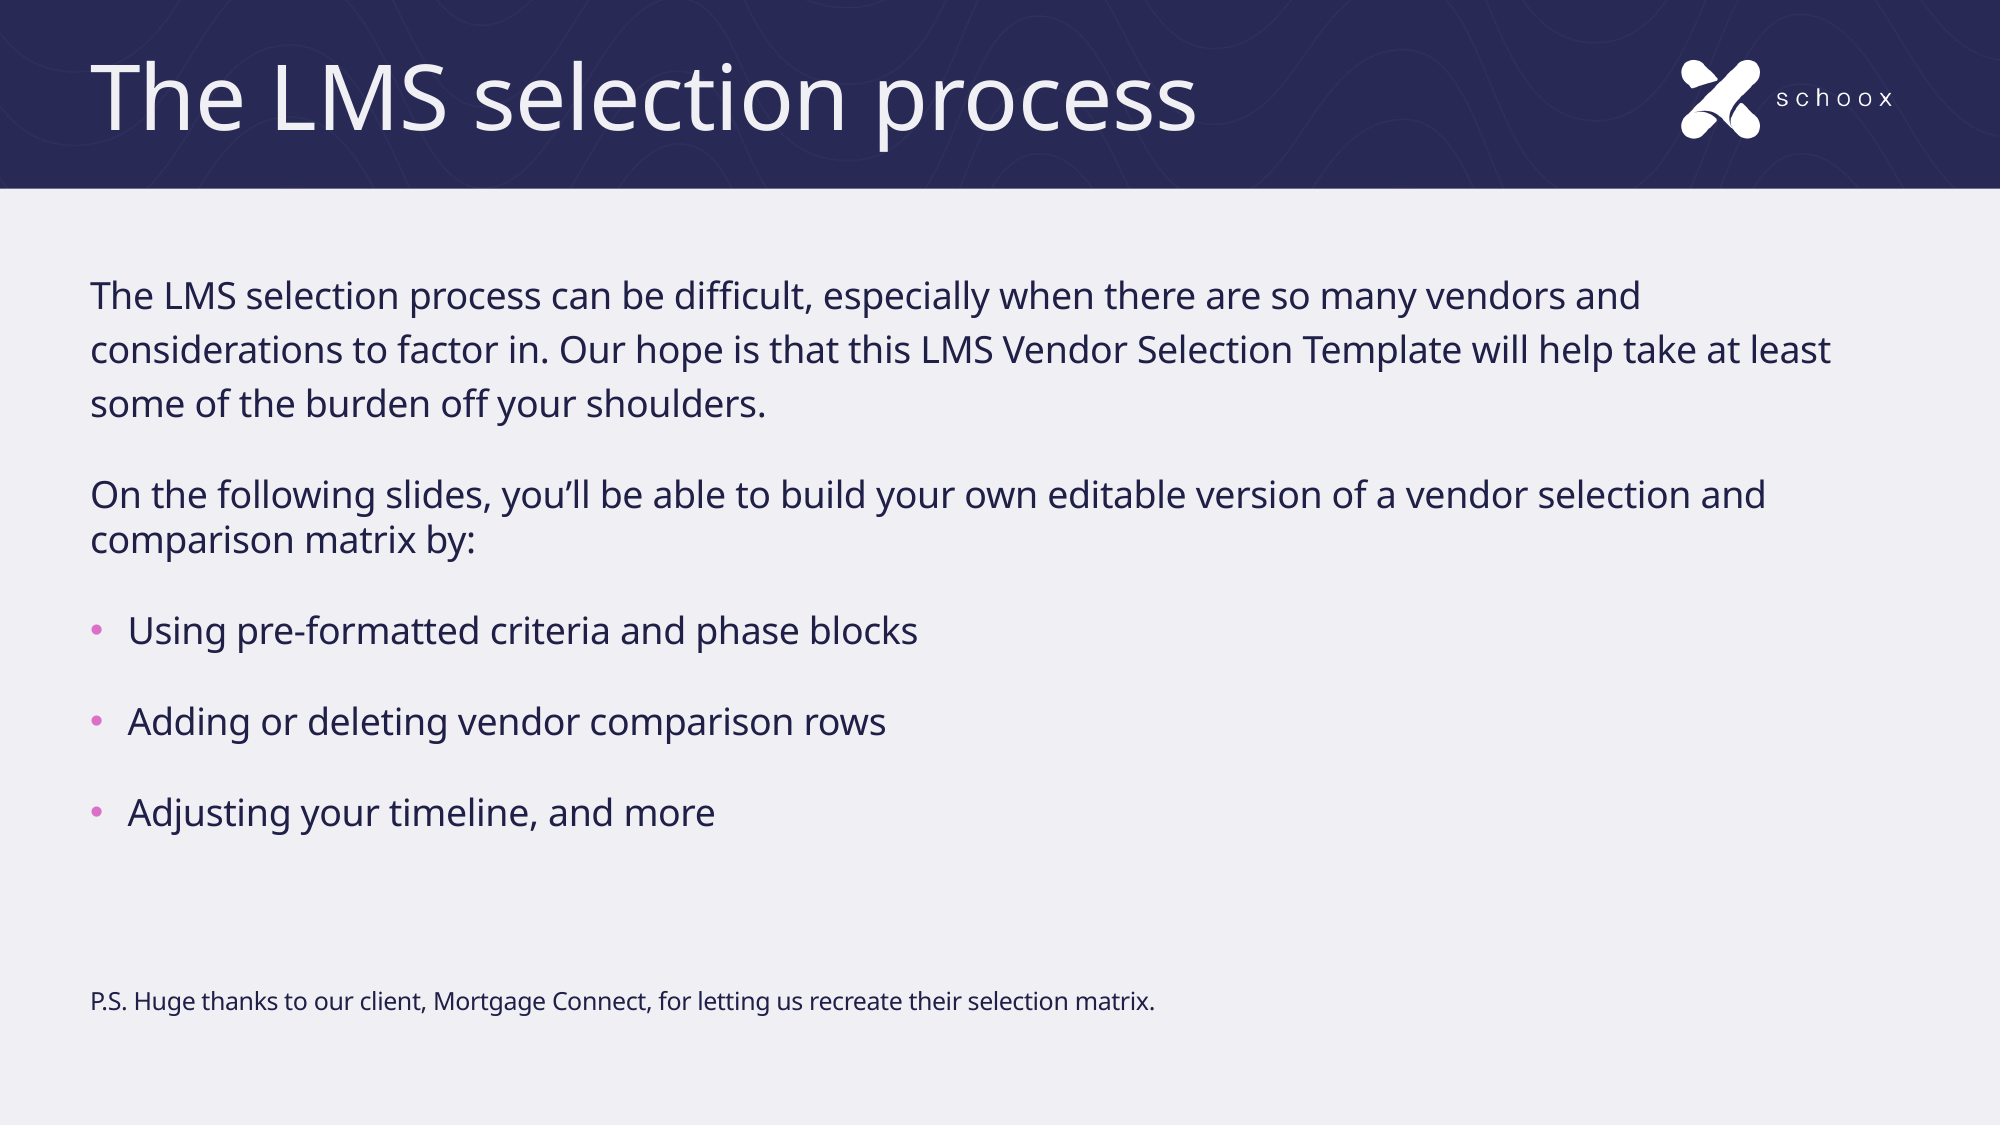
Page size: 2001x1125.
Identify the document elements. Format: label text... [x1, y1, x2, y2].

picture [0, 0, 2000, 189]
title The LMS selection process [75, 31, 1720, 157]
list The LMS selection process can be difficult, especially when there are so many vendors and considerations to factor in. Our hope is that this LMS Vendor Selection Template will help take at least some of the burden off your shoulders. On the following slides, you’ll be able to build your own editable version of a vendor selection and comparison matrix by: Using pre-formatted criteria and phase blocks Adding or deleting vendor comparison rows Adjusting your timeline, and more P.S. Huge thanks to our client, Mortgage Connect, for letting us recreate their selection matrix. [75, 256, 1863, 1068]
